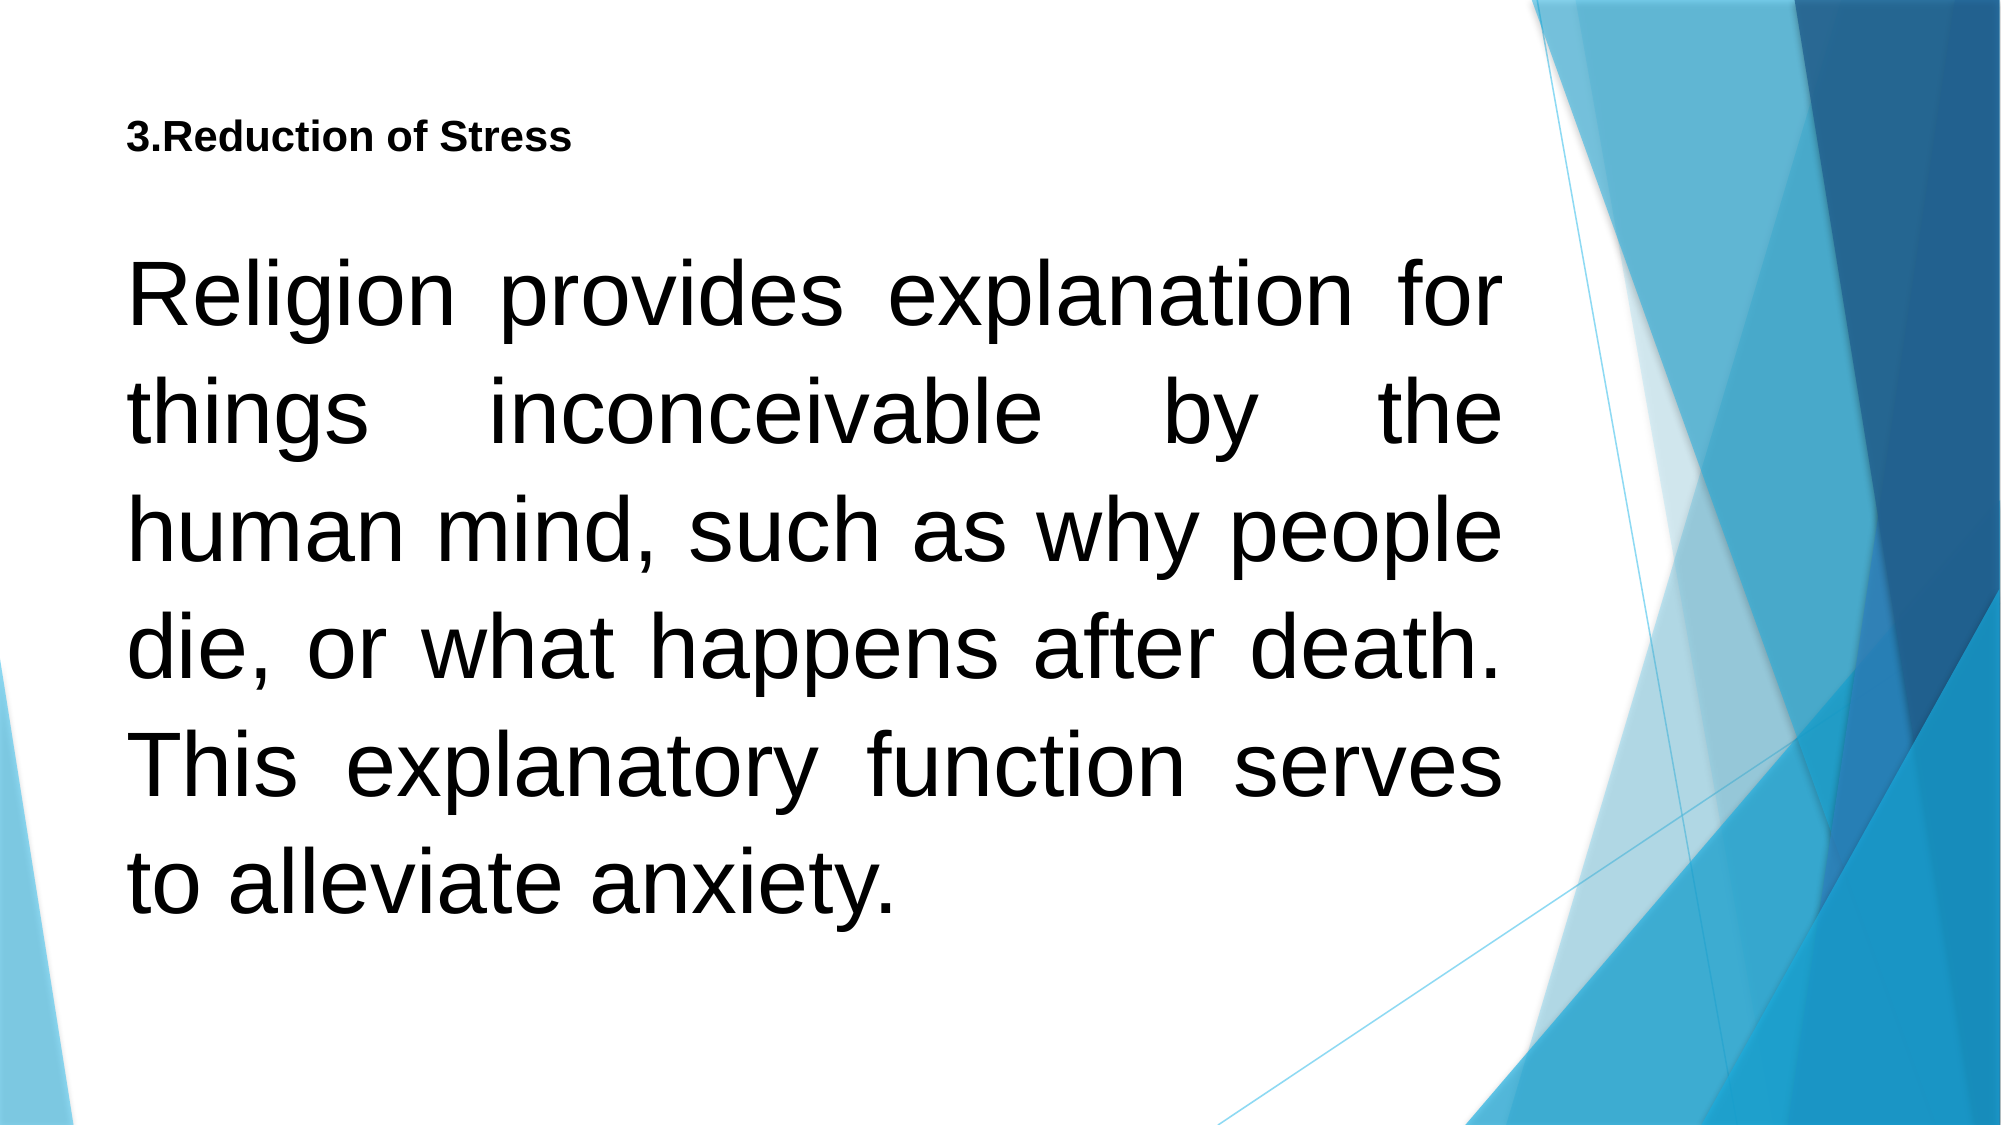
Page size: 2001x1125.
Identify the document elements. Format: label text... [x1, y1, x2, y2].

list Religion provides explanation for things inconceivable by the human mind, such as why people die, or what happens after death. This explanatory function serves to alleviate anxiety. [111, 218, 1522, 1072]
title 3.Reduction of Stress [111, 99, 1522, 218]
